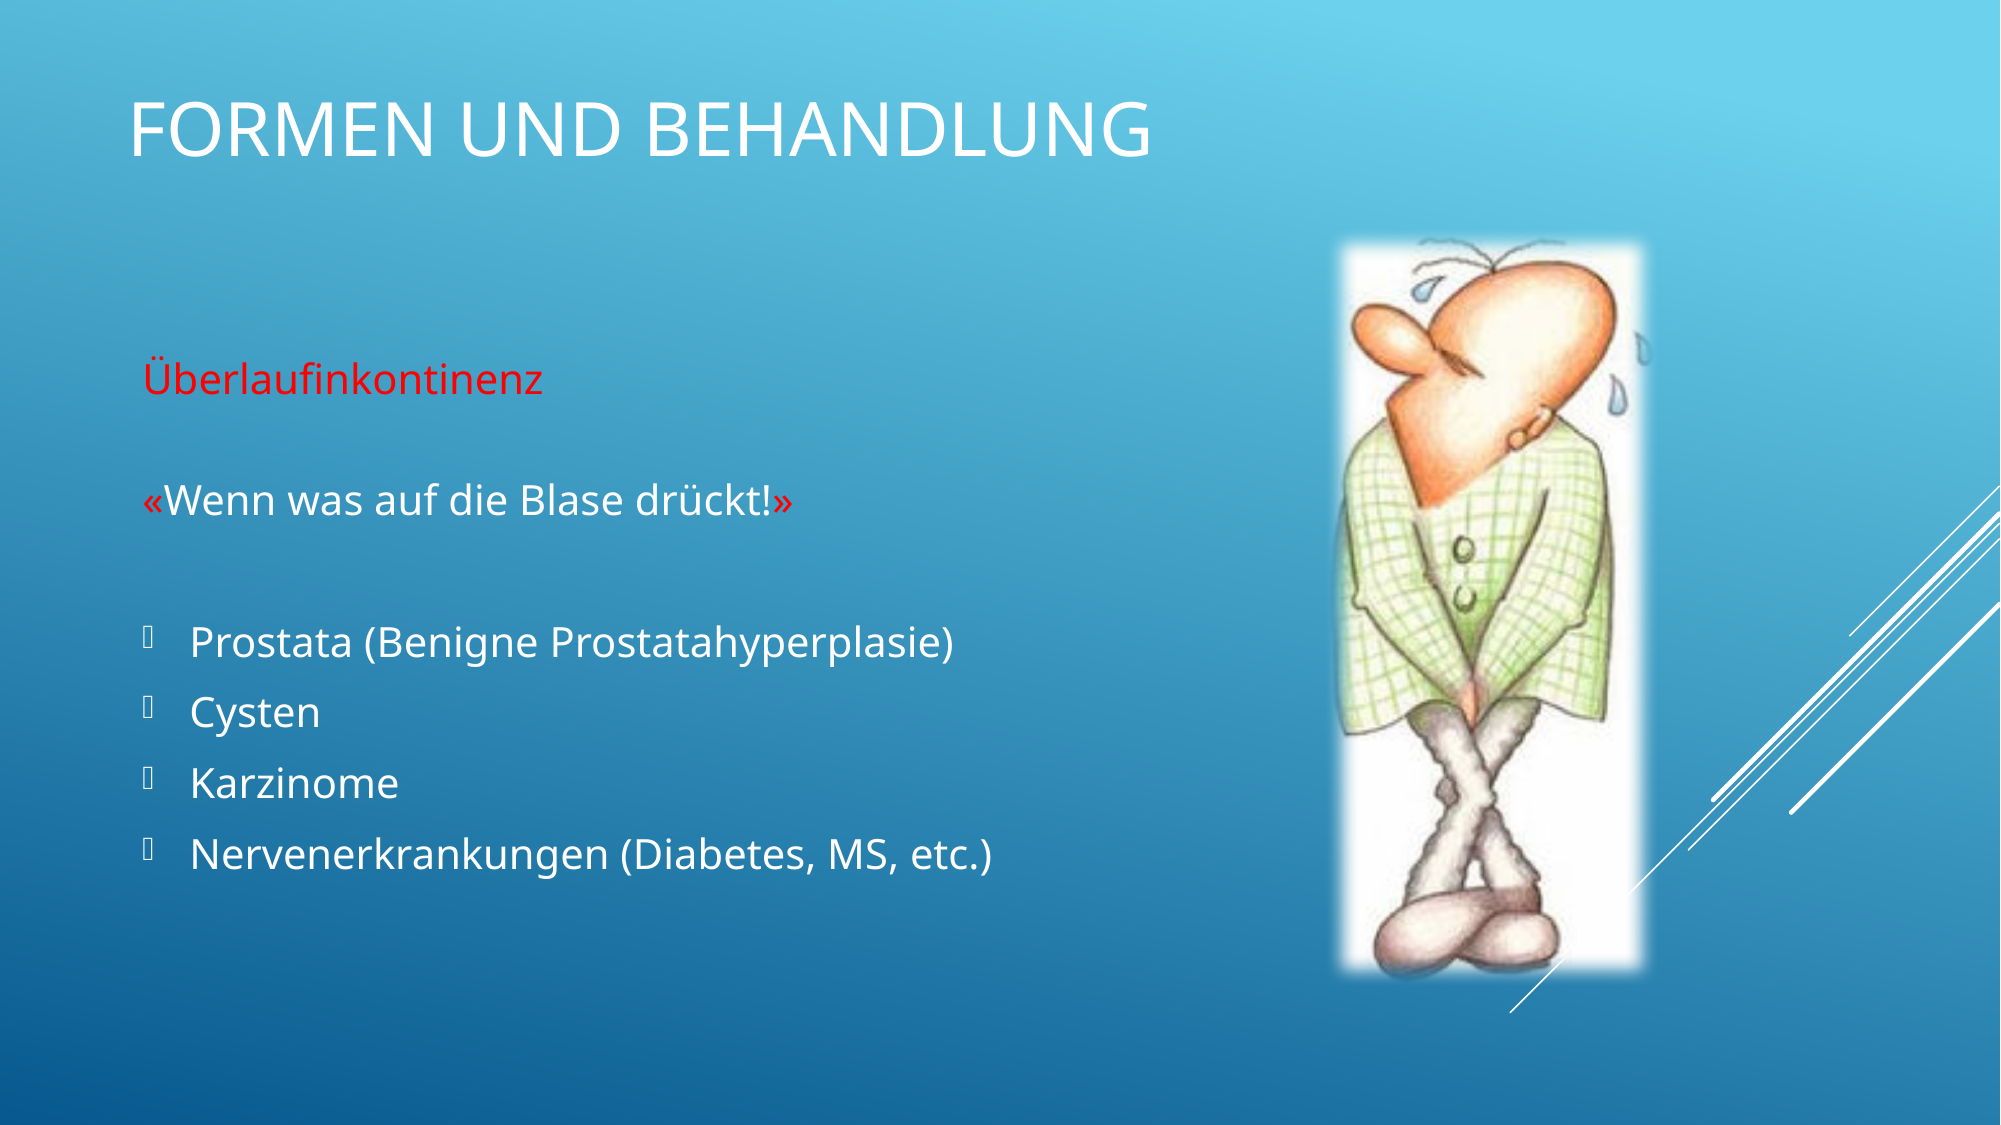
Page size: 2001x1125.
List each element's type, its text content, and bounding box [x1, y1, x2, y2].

list Überlaufinkontinenz «Wenn was auf die Blase drückt!» Prostata (Benigne Prostatahyperplasie) Cysten Karzinome Nervenerkrankungen (Diabetes, MS, etc.) [127, 249, 1528, 1052]
title Formen und Behandlung [112, 2, 1513, 250]
picture [1324, 227, 1659, 988]
